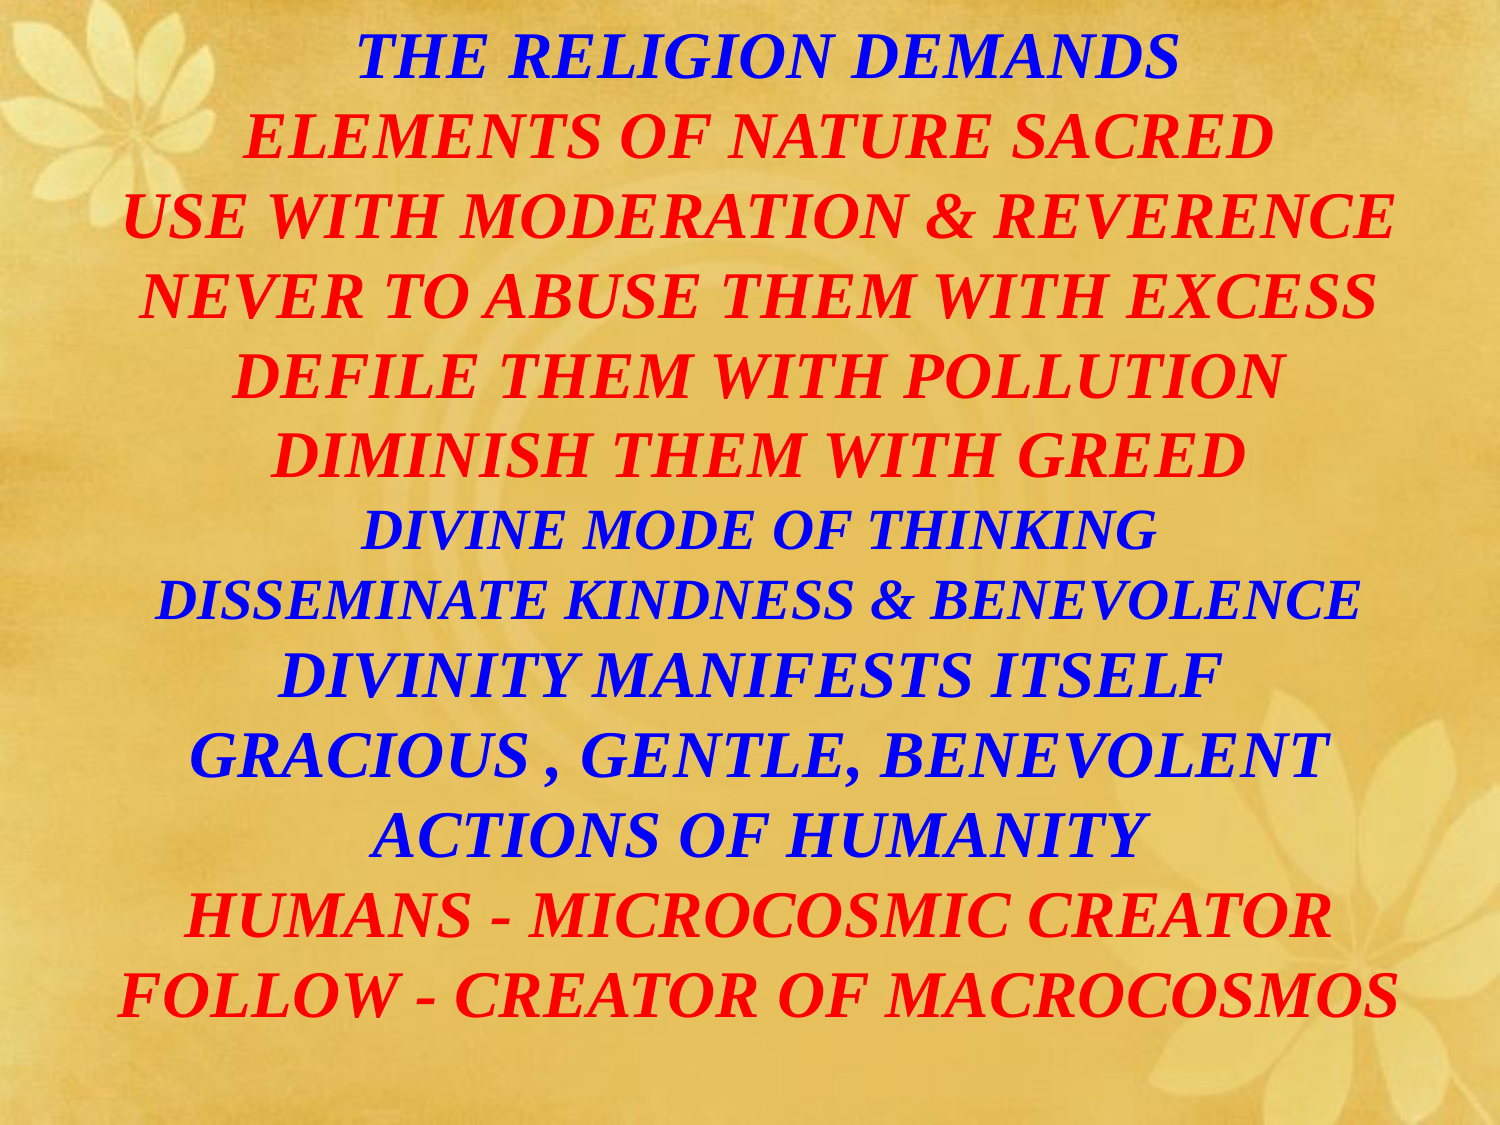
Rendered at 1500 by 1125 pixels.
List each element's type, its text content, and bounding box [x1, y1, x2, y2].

picture [0, 0, 1500, 1125]
text_box THE RELIGION DEMANDS ELEMENTS OF NATURE SACRED USE WITH MODERATION & REVERENCE NEVER TO ABUSE THEM WITH EXCESS DEFILE THEM WITH POLLUTION DIMINISH THEM WITH GREED DIVINE MODE OF THINKING DISSEMINATE KINDNESS & BENEVOLENCE DIVINITY MANIFESTS ITSELF GRACIOUS , GENTLE, BENEVOLENT ACTIONS OF HUMANITY HUMANS - MICROCOSMIC CREATOR FOLLOW - CREATOR OF MACROCOSMOS [62, 4, 1457, 1039]
